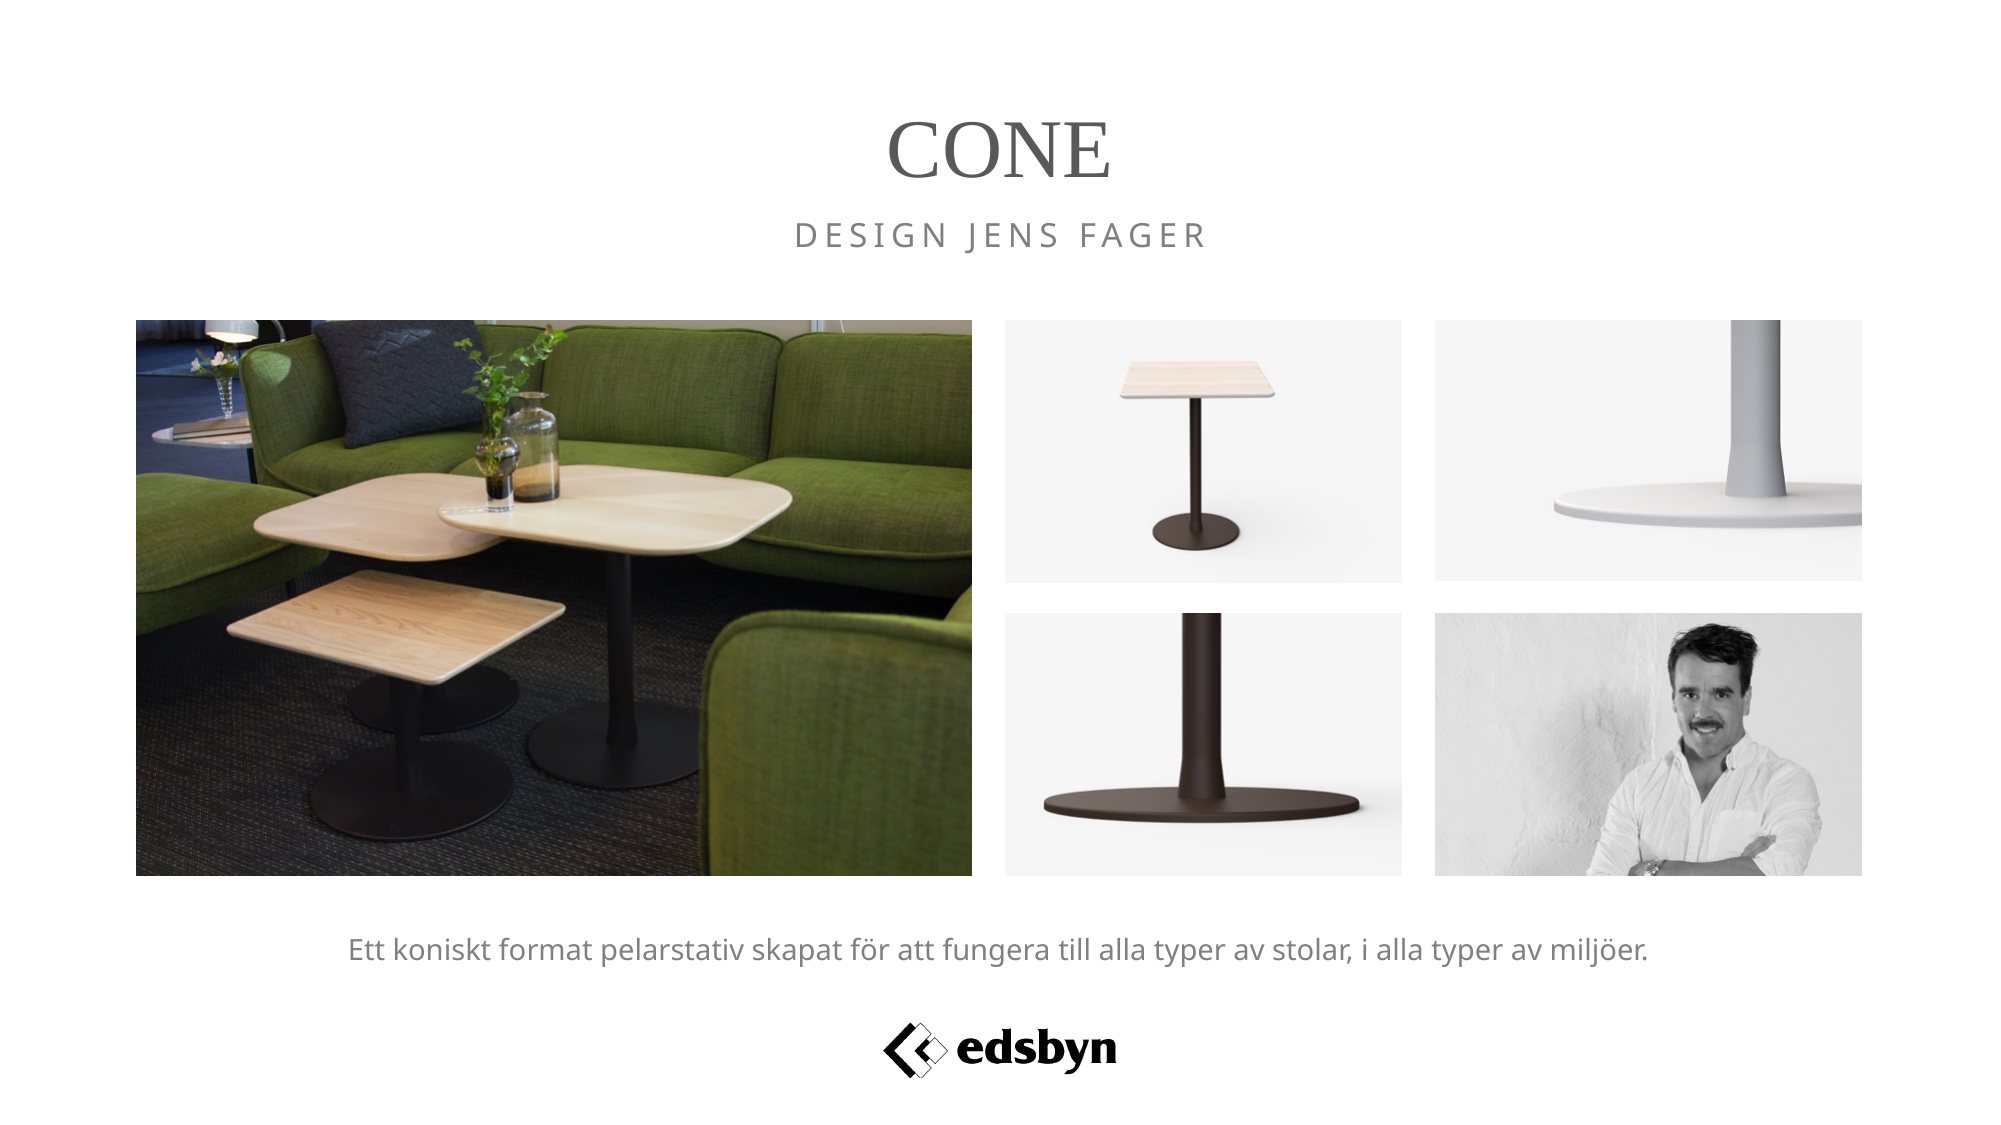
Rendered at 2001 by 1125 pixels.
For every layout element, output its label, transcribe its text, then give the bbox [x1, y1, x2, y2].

picture [1005, 320, 1402, 583]
picture [136, 320, 972, 876]
list Ett koniskt format pelarstativ skapat för att fungera till alla typer av stolar, i alla typer av miljöer. [136, 923, 1862, 979]
picture [1435, 613, 1862, 876]
list CONE [0, 97, 2000, 214]
picture [1435, 320, 1862, 581]
list Design jens fager [0, 214, 2000, 266]
picture [1005, 613, 1402, 876]
